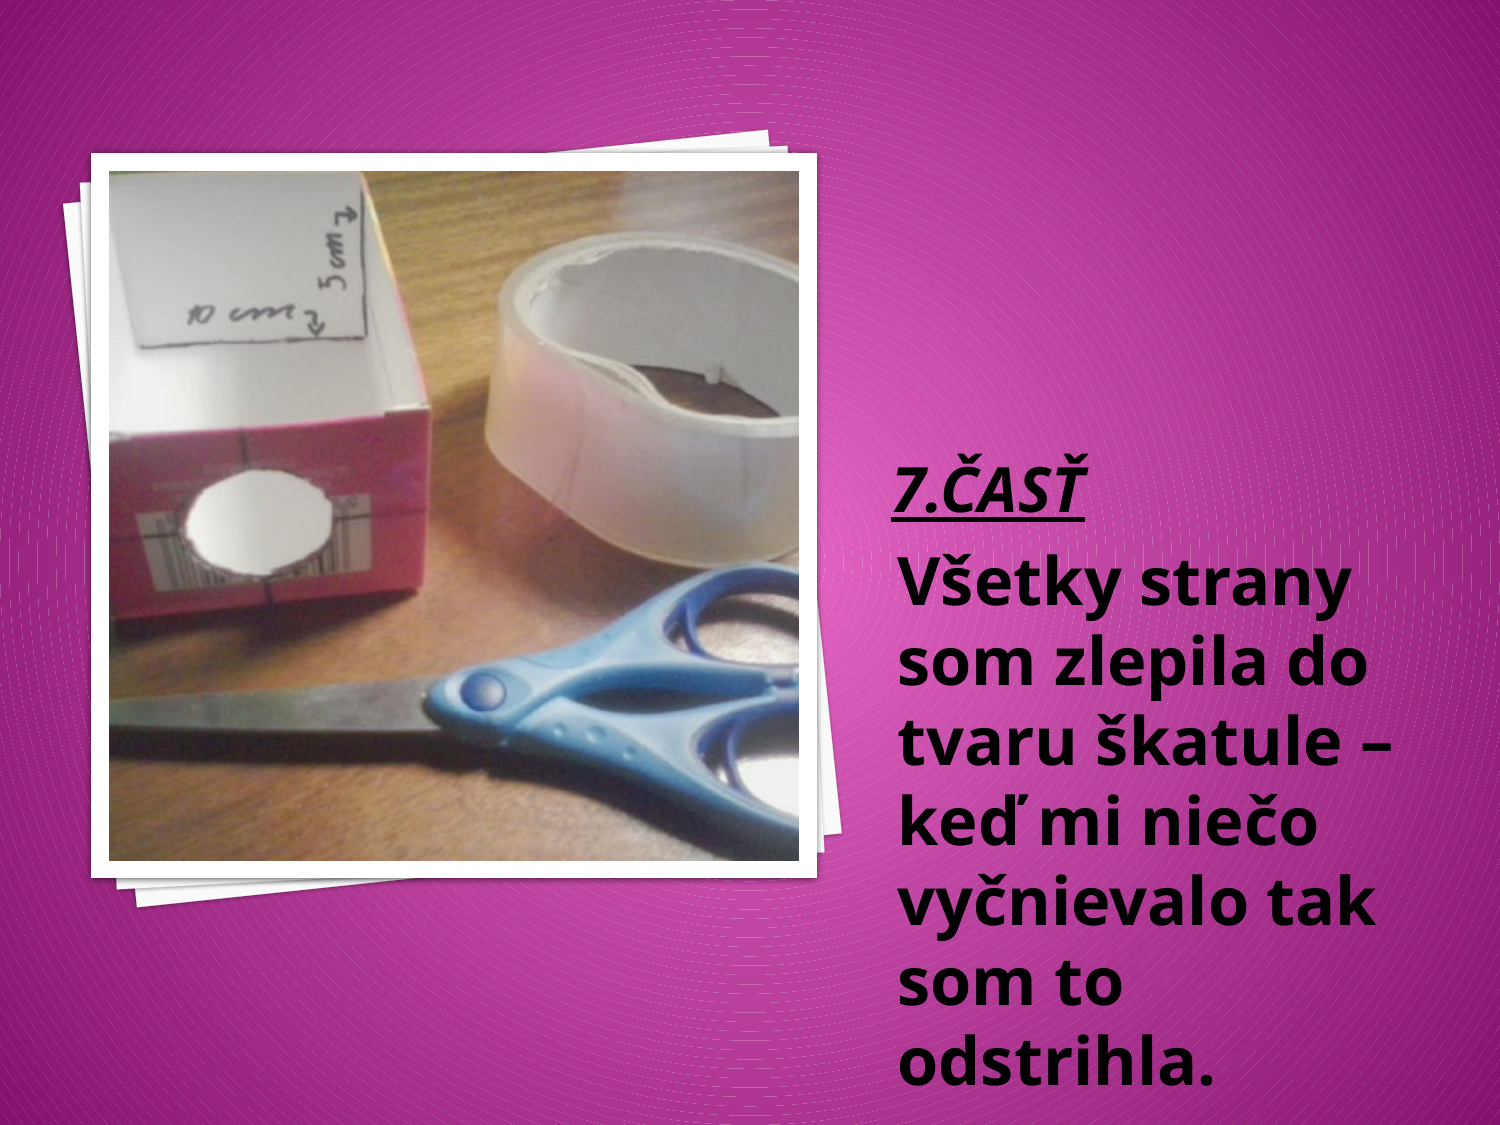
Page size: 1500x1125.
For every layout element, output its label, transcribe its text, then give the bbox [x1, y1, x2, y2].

title 7.časť [884, 187, 1447, 525]
picture [108, 170, 800, 862]
list Všetky strany som zlepila do tvaru škatule – keď mi niečo vyčnievalo tak som to odstrihla. [884, 538, 1447, 854]
